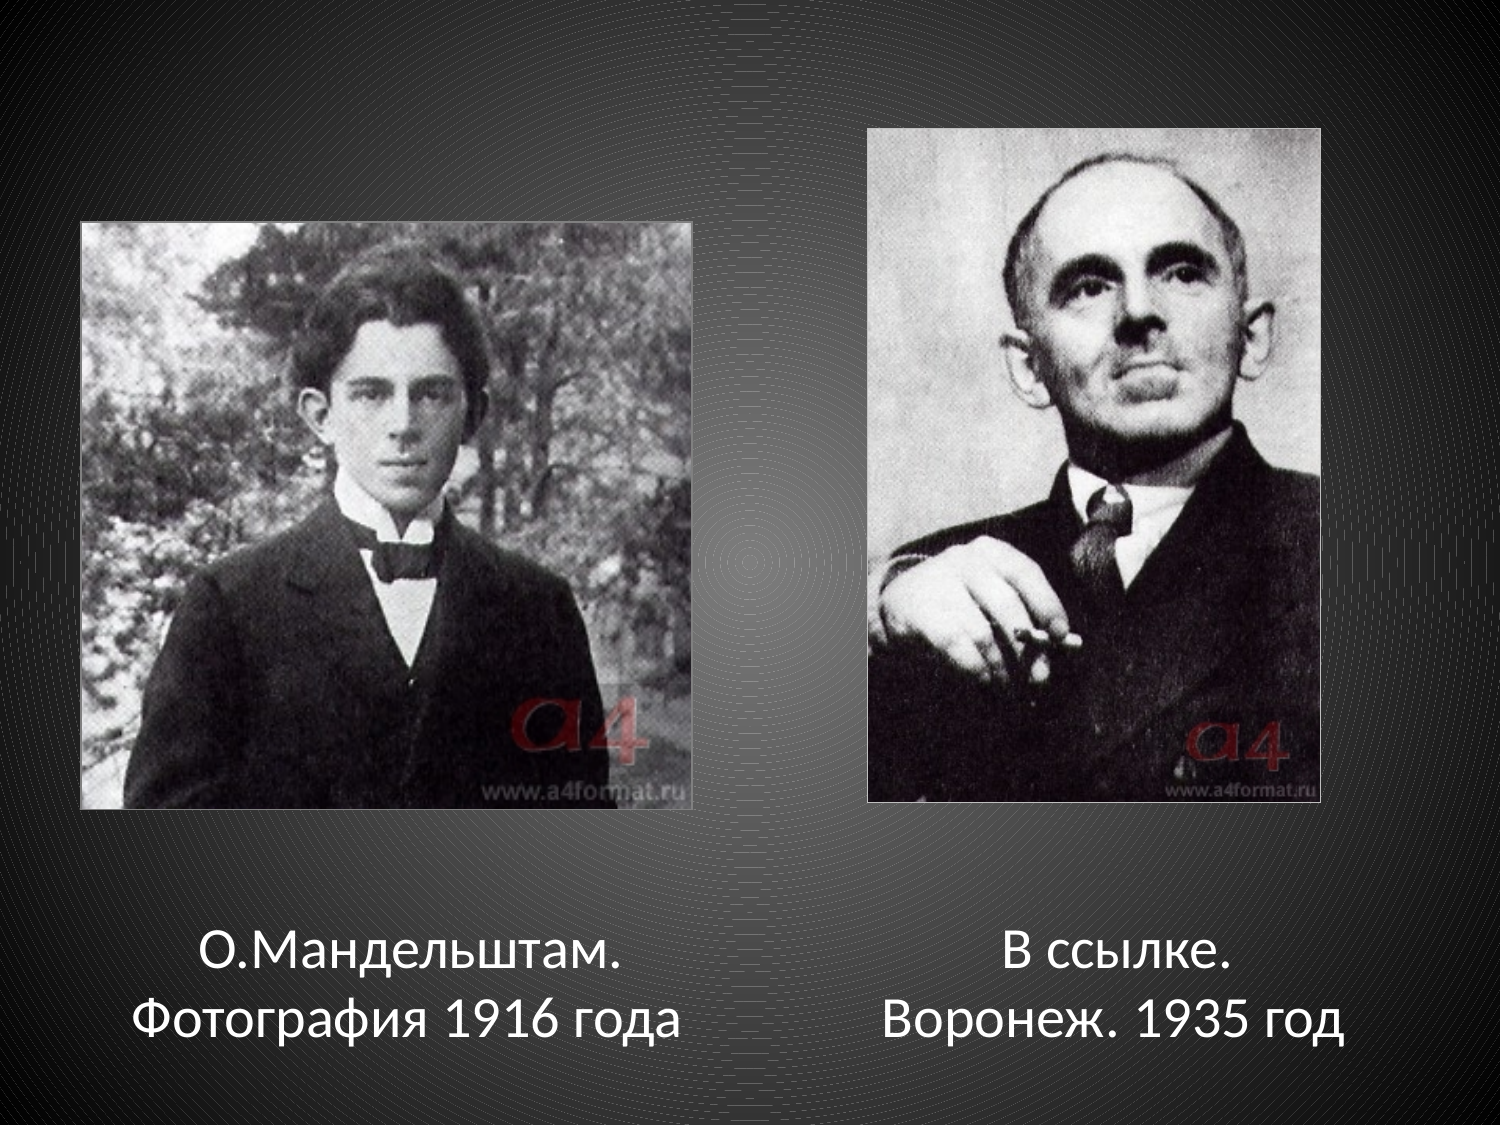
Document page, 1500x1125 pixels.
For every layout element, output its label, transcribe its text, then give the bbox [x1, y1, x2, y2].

picture [81, 222, 692, 809]
text_box В ссылке. Воронеж. 1935 год [867, 902, 1451, 1057]
text_box О.Мандельштам. Фотография 1916 года [117, 902, 705, 1057]
picture [866, 128, 1321, 803]
